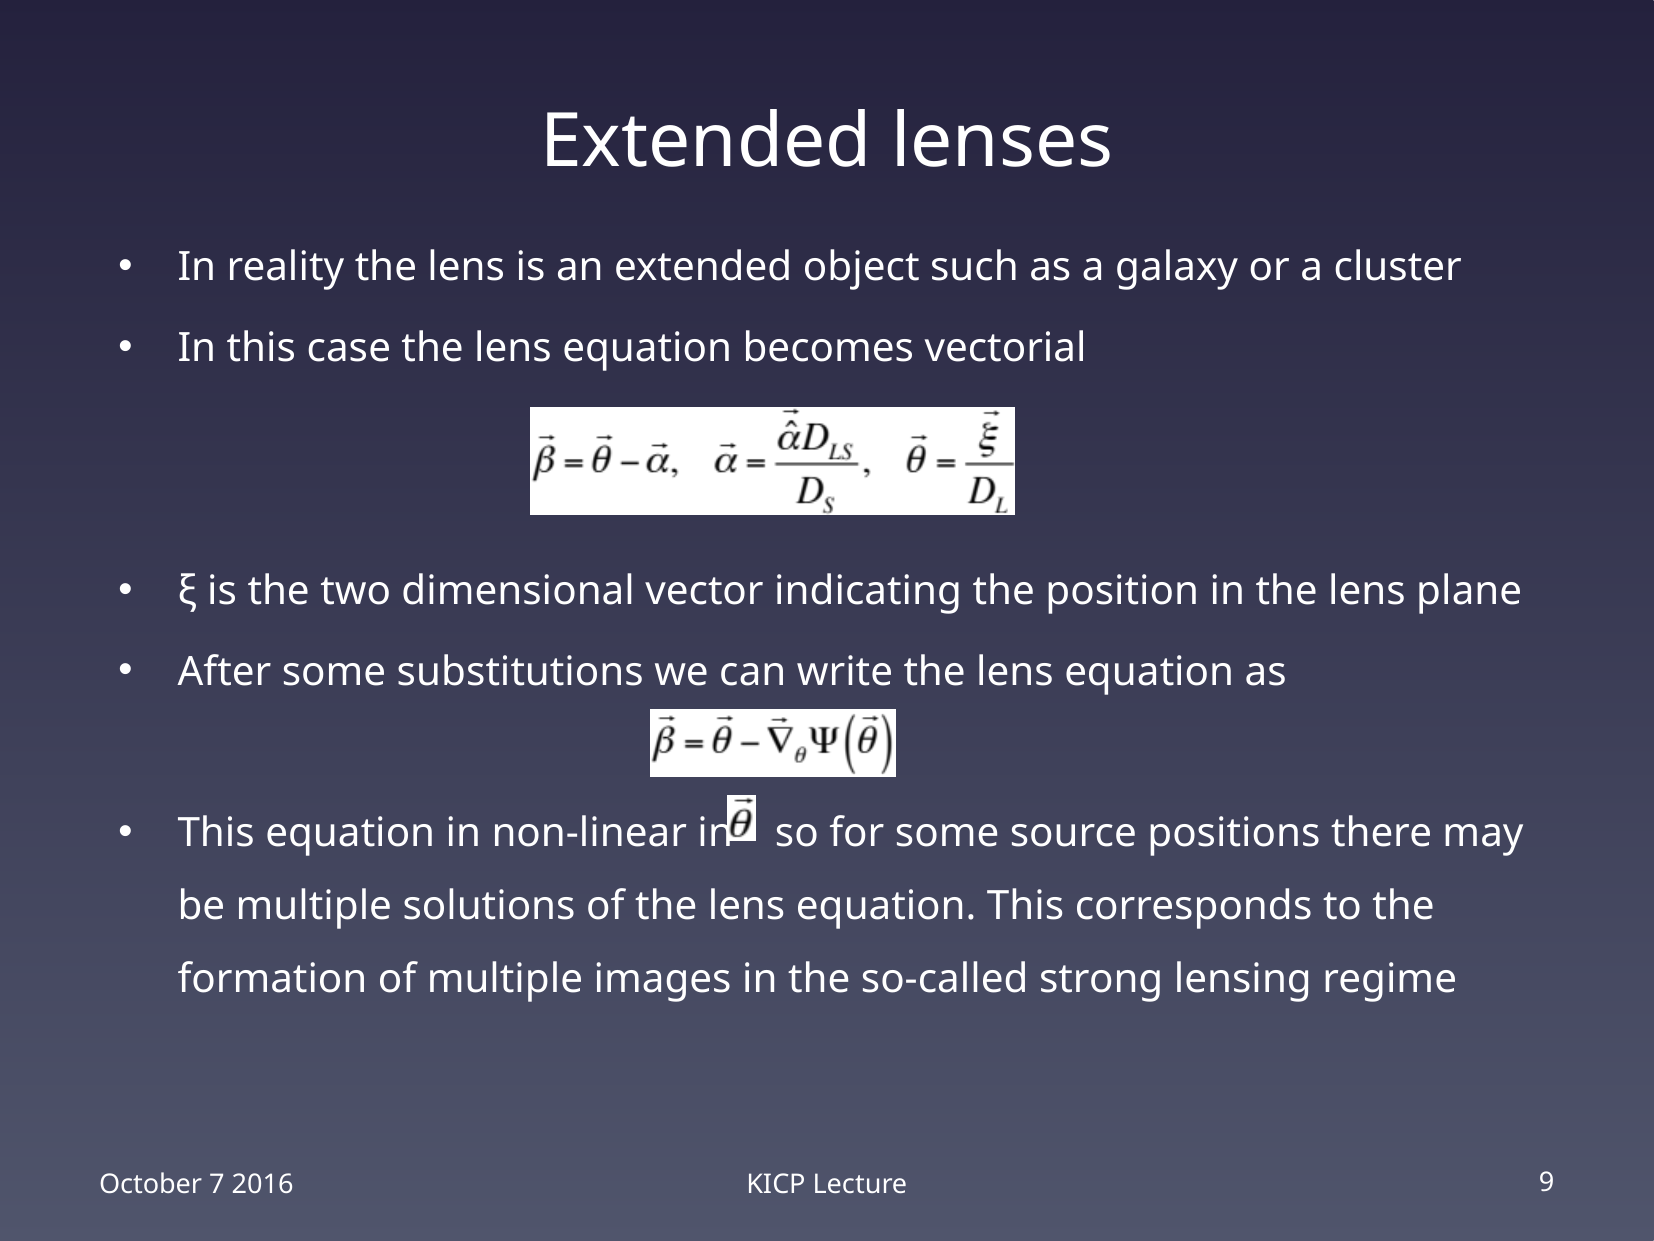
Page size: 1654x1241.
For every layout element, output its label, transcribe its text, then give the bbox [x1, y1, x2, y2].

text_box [649, 708, 896, 778]
footer KICP Lecture [564, 1149, 1089, 1216]
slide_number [82, 1149, 469, 1216]
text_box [529, 406, 1016, 515]
title Extended lenses [82, 82, 1571, 290]
list In reality the lens is an extended object such as a galaxy or a cluster In this case the lens equation becomes vectorial ξ is the two dimensional vector indicating the position in the lens plane After some substitutions we can write the lens equation as This equation in non-linear in so for some source positions there may be multiple solutions of the lens equation. This corresponds to the formation of multiple images in the so-called strong lensing regime [101, 207, 1591, 1027]
slide_number 9 [1185, 1149, 1571, 1216]
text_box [726, 794, 757, 842]
